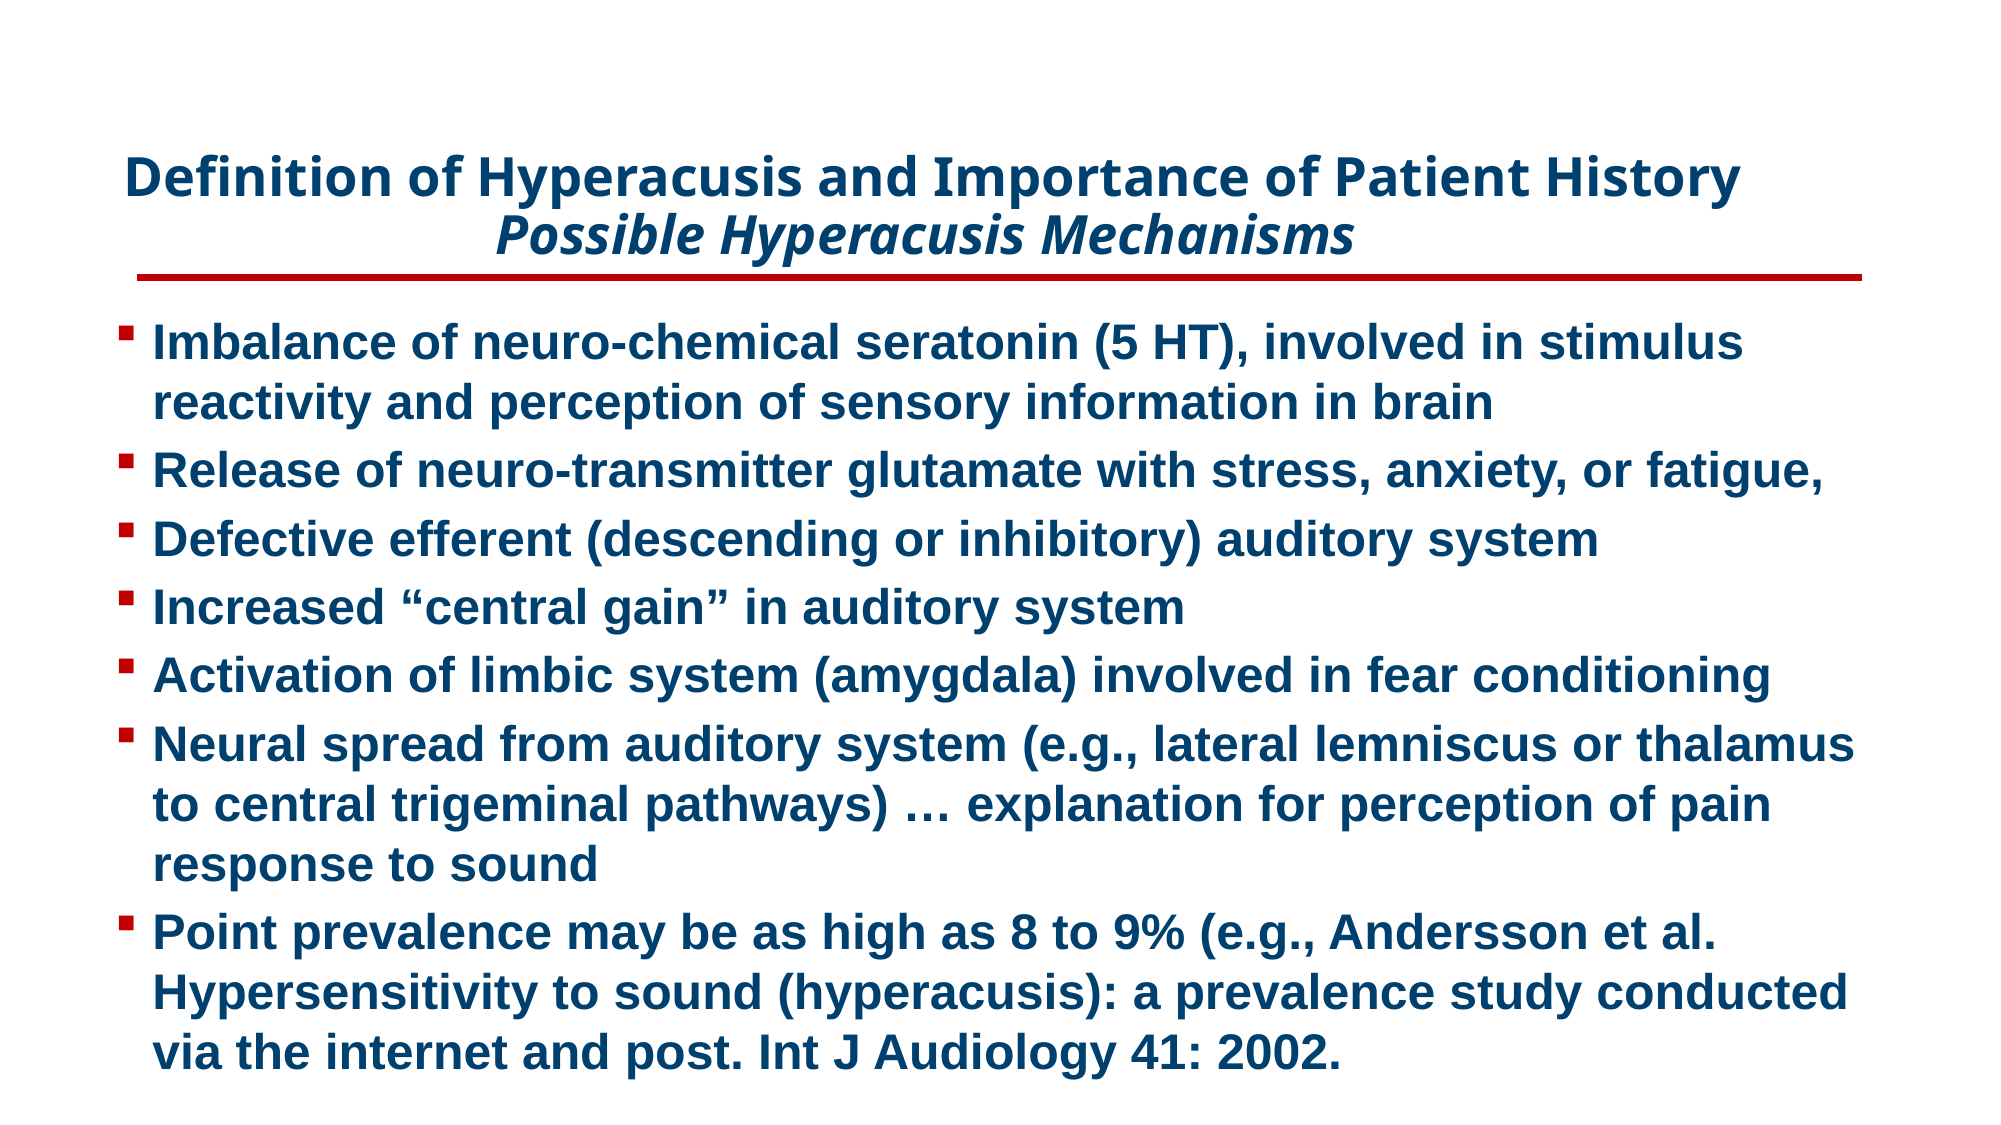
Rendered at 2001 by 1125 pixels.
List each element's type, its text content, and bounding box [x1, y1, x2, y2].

list Imbalance of neuro-chemical seratonin (5 HT), involved in stimulus reactivity and perception of sensory information in brain Release of neuro-transmitter glutamate with stress, anxiety, or fatigue, Defective efferent (descending or inhibitory) auditory system Increased “central gain” in auditory system Activation of limbic system (amygdala) involved in fear conditioning Neural spread from auditory system (e.g., lateral lemniscus or thalamus to central trigeminal pathways) … explanation for perception of pain response to sound Point prevalence may be as high as 8 to 9% (e.g., Andersson et al. Hypersensitivity to sound (hyperacusis): a prevalence study conducted via the internet and post. Int J Audiology 41: 2002. [99, 302, 1896, 1090]
title Definition of Hyperacusis and Importance of Patient History Possible Hyperacusis Mechanisms [104, 114, 1763, 302]
